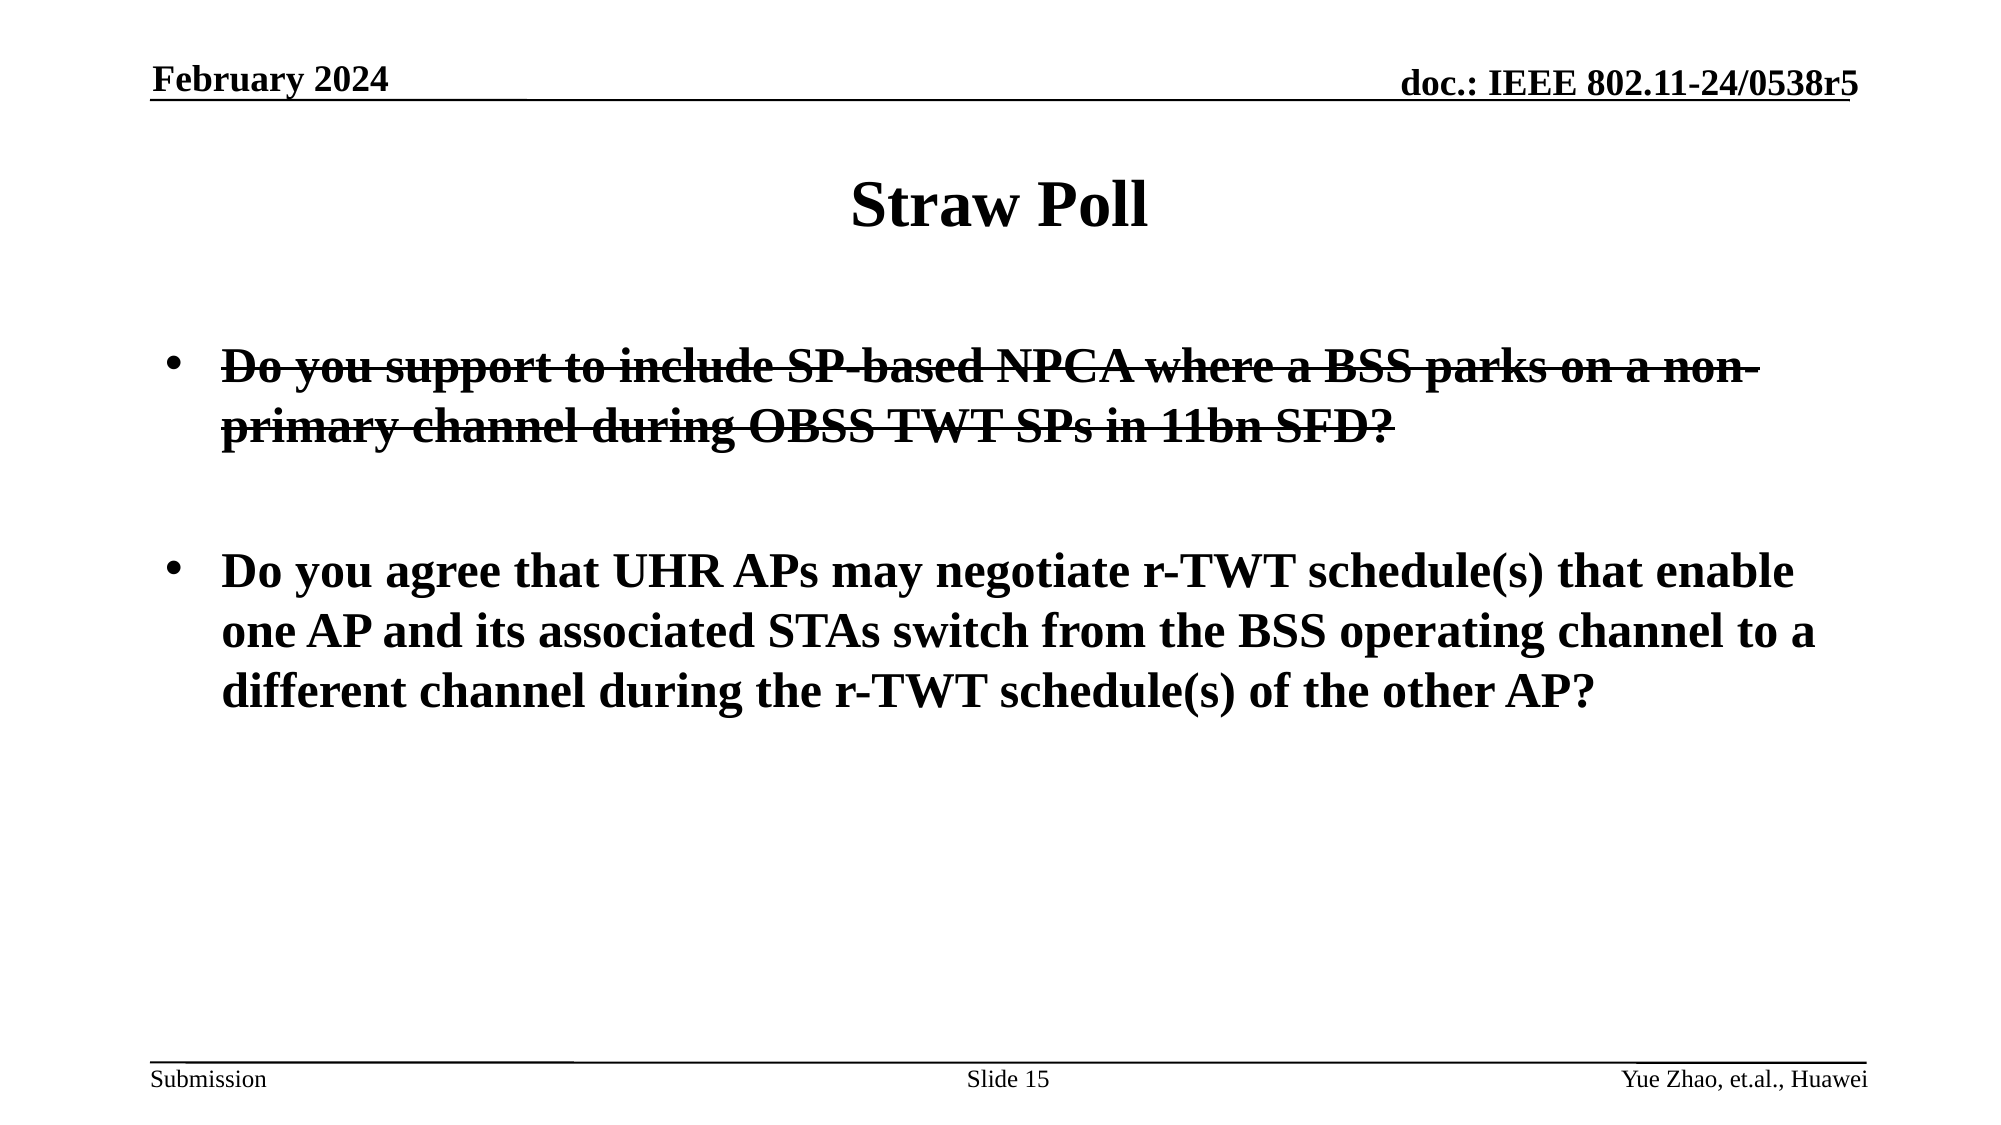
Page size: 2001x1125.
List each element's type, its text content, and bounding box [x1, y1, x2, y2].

title Straw Poll [149, 112, 1850, 288]
slide_number Slide 15 [950, 1061, 1067, 1123]
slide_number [152, 54, 563, 100]
footer Yue Zhao, et.al., Huawei [1171, 1061, 1869, 1093]
list Do you support to include SP-based NPCA where a BSS parks on a non-primary channel during OBSS TWT SPs in 11bn SFD? Do you agree that UHR APs may negotiate r-TWT schedule(s) that enable one AP and its associated STAs switch from the BSS operating channel to a different channel during the r-TWT schedule(s) of the other AP? [149, 324, 1850, 1000]
